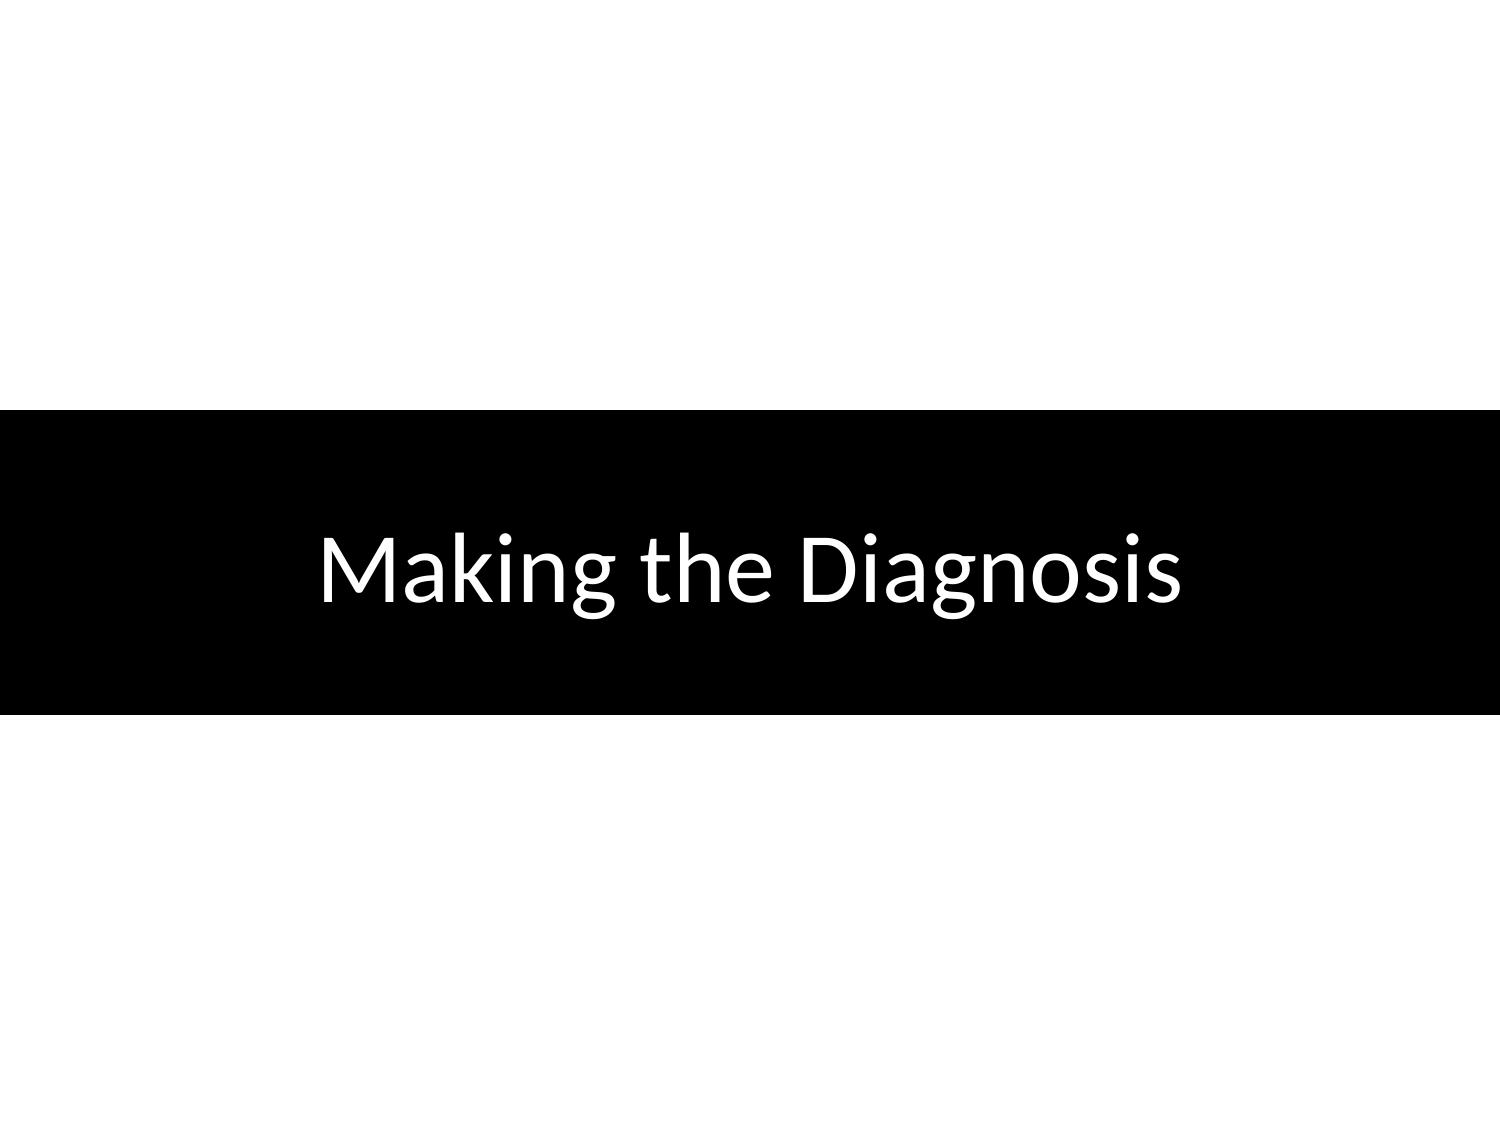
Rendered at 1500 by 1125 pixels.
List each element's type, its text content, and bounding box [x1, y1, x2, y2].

text_box Making the Diagnosis [0, 410, 1500, 715]
